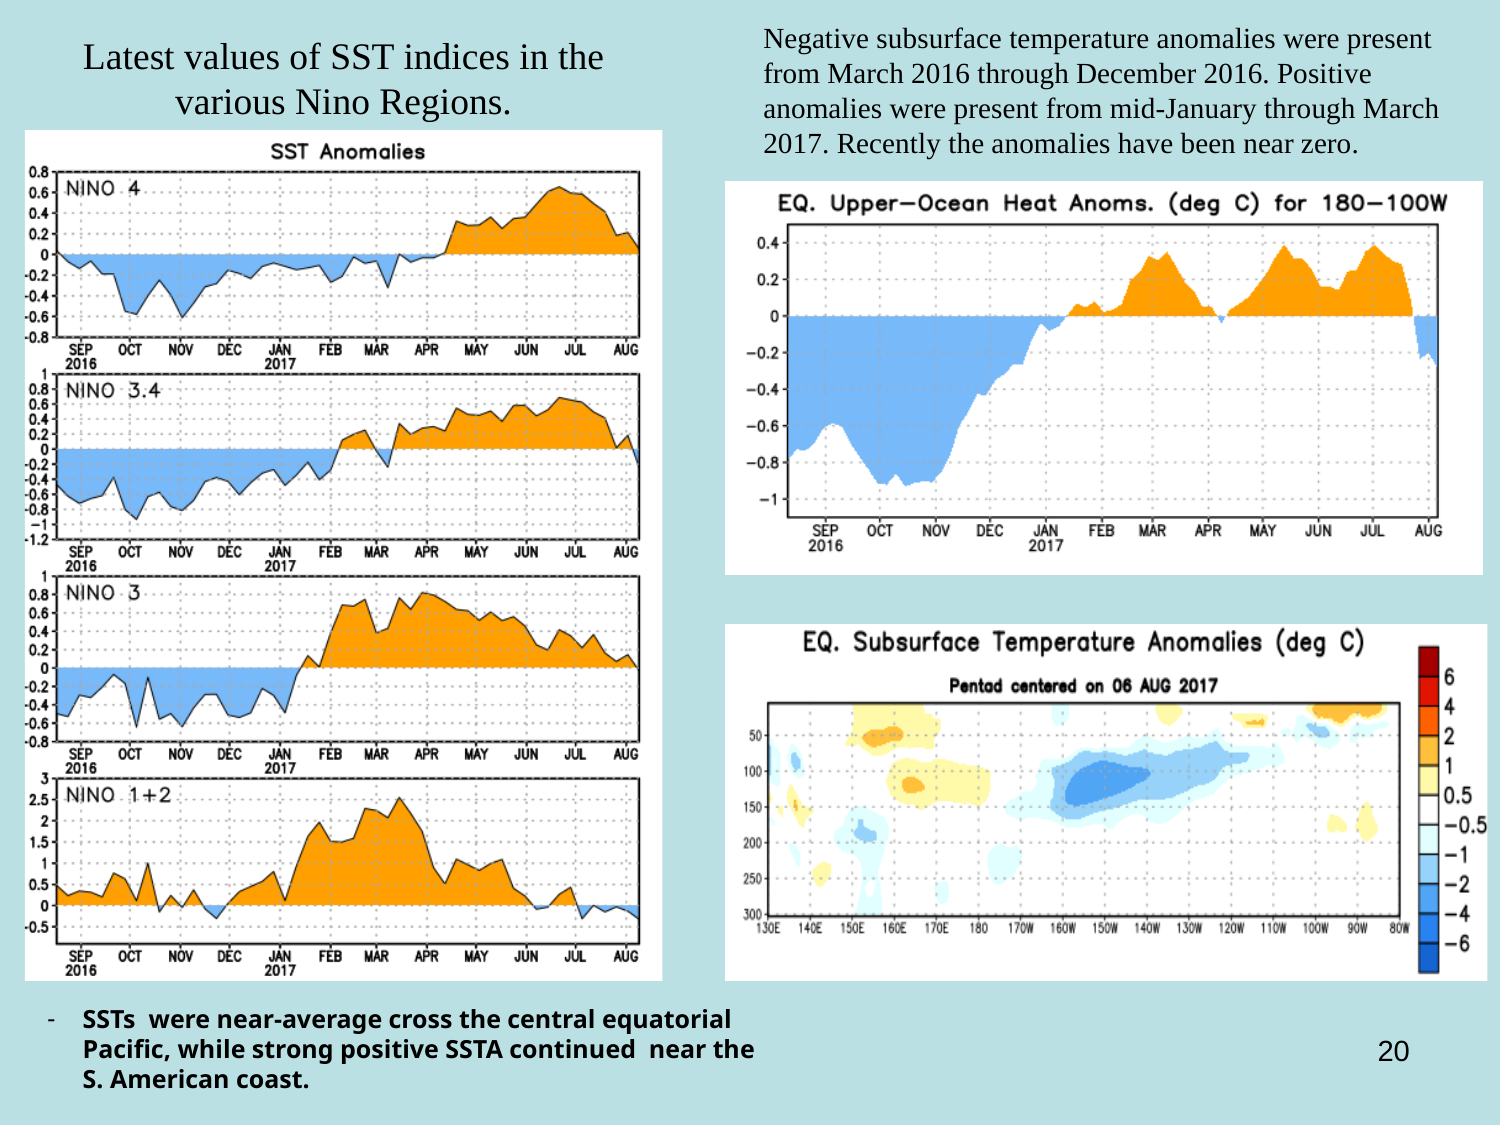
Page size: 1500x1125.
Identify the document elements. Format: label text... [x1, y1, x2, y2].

text_box [0, 0, 1500, 75]
text_box SSTs were near-average cross the central equatorial Pacific, while strong positive SSTA continued near the S. American coast. [32, 995, 783, 1101]
slide_number 20 [1074, 1024, 1426, 1103]
picture [724, 624, 1488, 982]
picture [724, 181, 1483, 576]
text_box Latest values of SST indices in the various Nino Regions. [37, 75, 650, 129]
text_box Negative subsurface temperature anomalies were present from March 2016 through December 2016. Positive anomalies were present from mid-January through March 2017. Recently the anomalies have been near zero. [748, 75, 1488, 168]
picture [24, 130, 663, 982]
